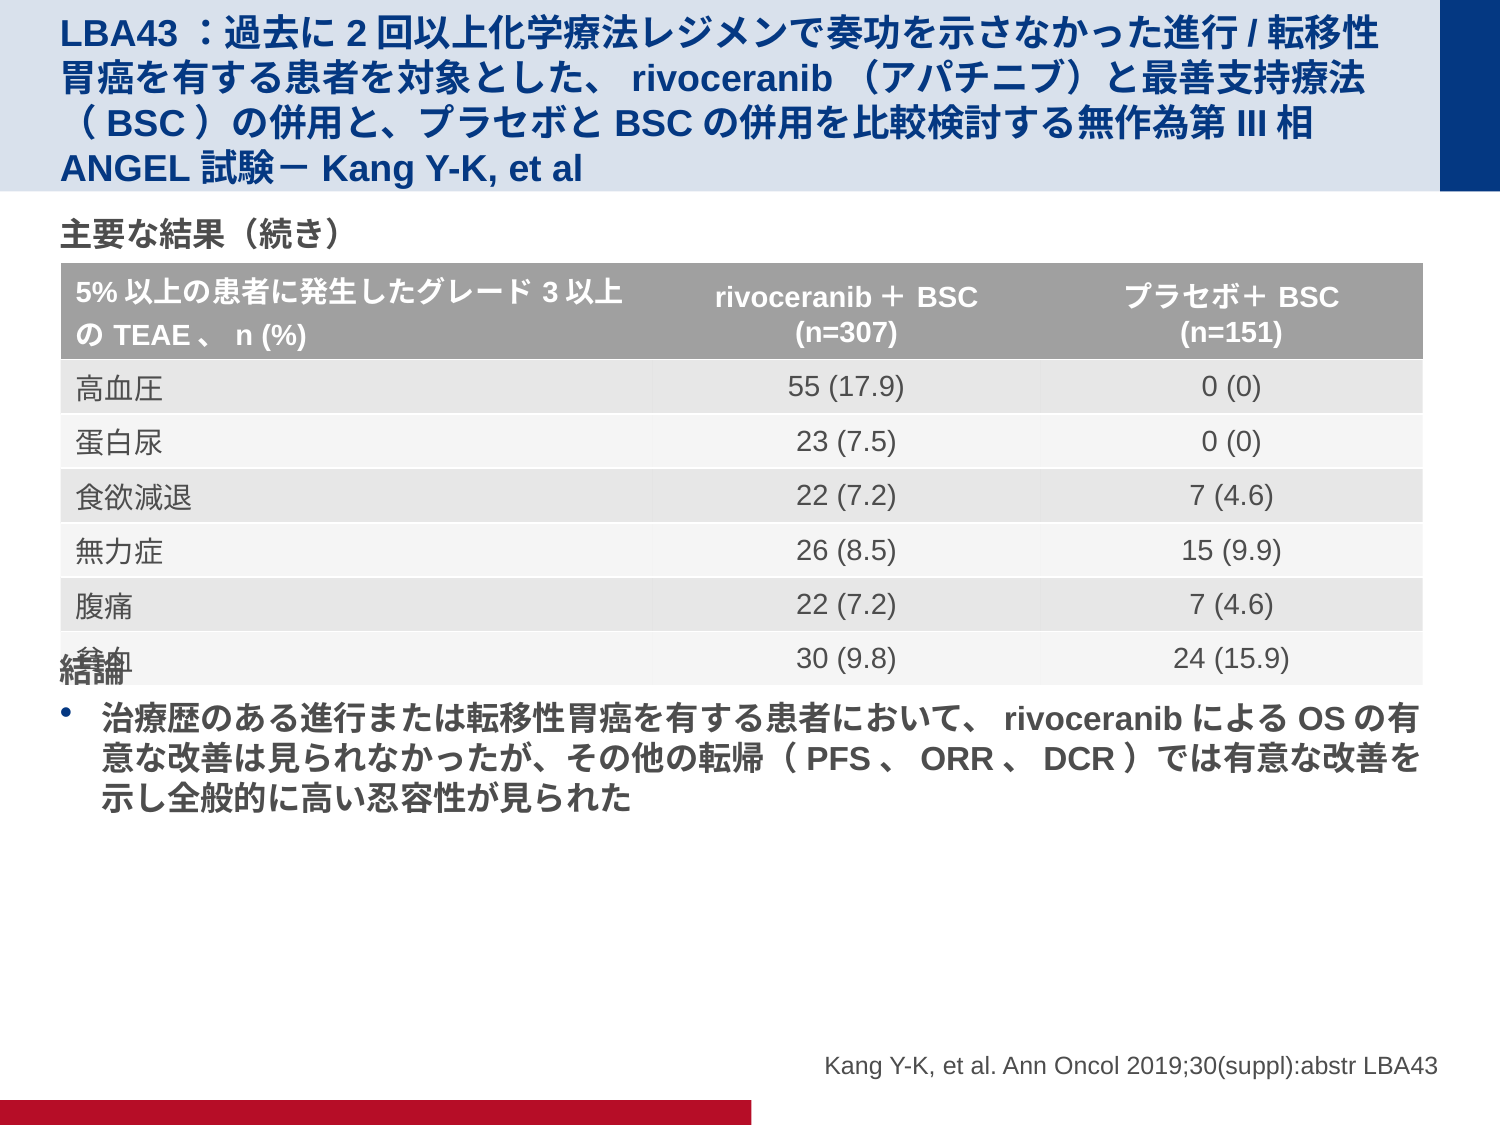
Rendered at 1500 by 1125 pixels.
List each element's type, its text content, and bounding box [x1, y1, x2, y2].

table_cell 24 (15.9) [1041, 632, 1423, 685]
table_cell 15 (9.9) [1041, 524, 1423, 576]
list Kang Y-K, et al. Ann Oncol 2019;30(suppl):abstr LBA43 [762, 999, 1441, 1080]
table_cell 0 (0) [1041, 360, 1423, 413]
title LBA43：過去に2回以上化学療法レジメンで奏功を示さなかった進行/転移性胃癌を有する患者を対象とした、rivoceranib（アパチニブ）と最善支持療法（BSC）の併用と、プラセボとBSCの併用を比較検討する無作為第III相ANGEL試験－Kang Y-K, et al [59, 29, 1412, 162]
table_header 5%以上の患者に発生したグレード3以上のTEAE、n (%) [61, 263, 652, 359]
table_cell 0 (0) [1041, 415, 1423, 467]
table_cell 7 (4.6) [1041, 469, 1423, 522]
table_cell 22 (7.2) [652, 578, 1041, 631]
table_cell 23 (7.5) [652, 415, 1041, 467]
table_cell 30 (9.8) [652, 632, 1041, 685]
table_cell 無力症 [61, 524, 652, 576]
table_header プラセボ＋BSC (n=151) [1041, 263, 1423, 359]
table_cell 蛋白尿 [61, 415, 652, 467]
table_cell 高血圧 [61, 360, 652, 413]
table_cell 食欲減退 [61, 469, 652, 522]
table_header rivoceranib＋BSC (n=307) [652, 263, 1041, 359]
table_cell 7 (4.6) [1041, 578, 1423, 631]
table_cell 22 (7.2) [652, 469, 1041, 522]
table_cell 26 (8.5) [652, 524, 1041, 576]
table_cell 腹痛 [61, 578, 652, 631]
list 主要な結果（続き） 結論 治療歴のある進行または転移性胃癌を有する患者において、rivoceranibによるOSの有意な改善は見られなかったが、その他の転帰（PFS、ORR、DCR）では有意な改善を示し全般的に高い忍容性が見られた [59, 205, 1441, 985]
table_cell 55 (17.9) [652, 360, 1041, 413]
table_cell 貧血 [61, 632, 652, 685]
